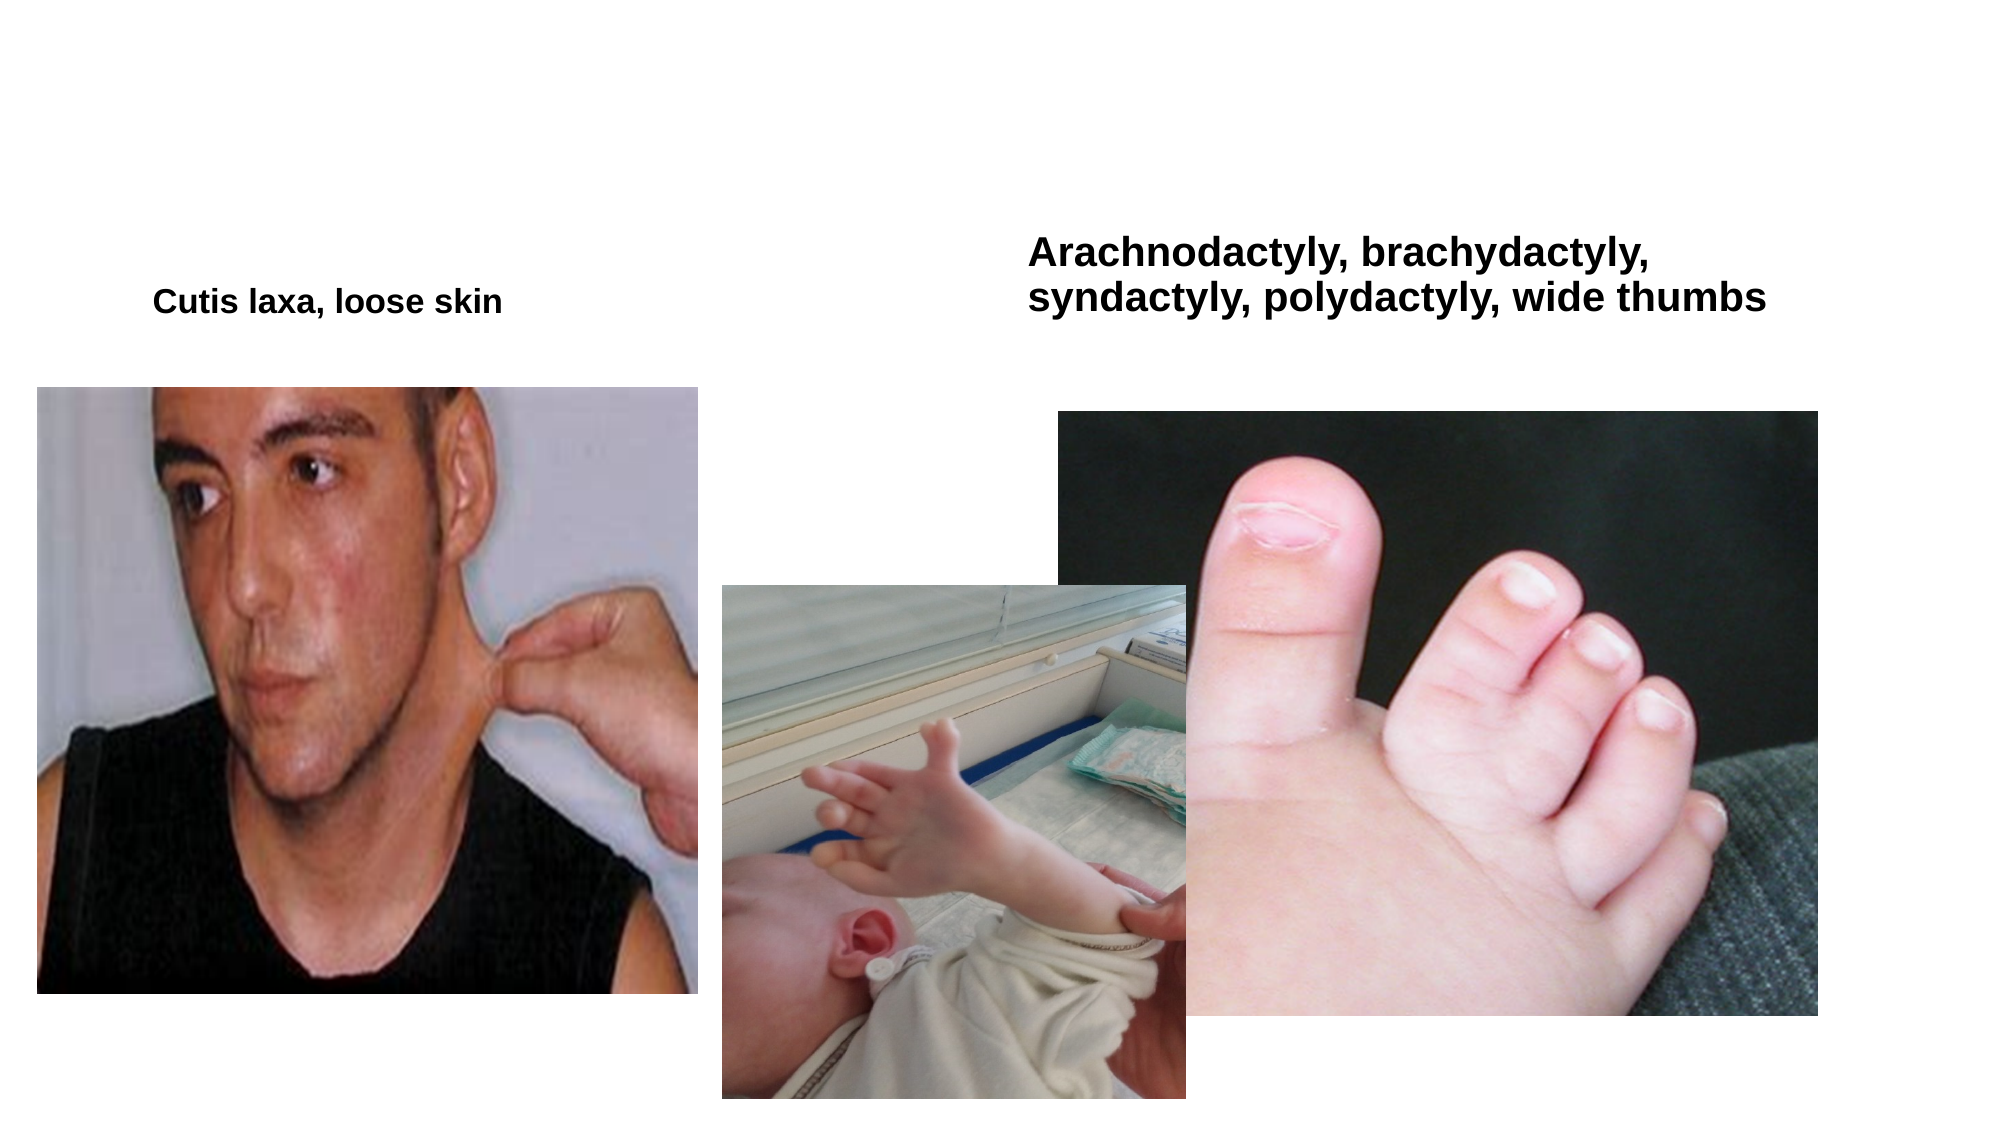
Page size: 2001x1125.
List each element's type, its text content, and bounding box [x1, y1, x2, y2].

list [1057, 411, 1818, 1016]
picture [722, 585, 1186, 1099]
list Arachnodactyly, brachydactyly, syndactyly, polydactyly, wide thumbs [1012, 191, 1863, 329]
list Cutis laxa, loose skin [137, 275, 984, 329]
picture [37, 387, 698, 994]
